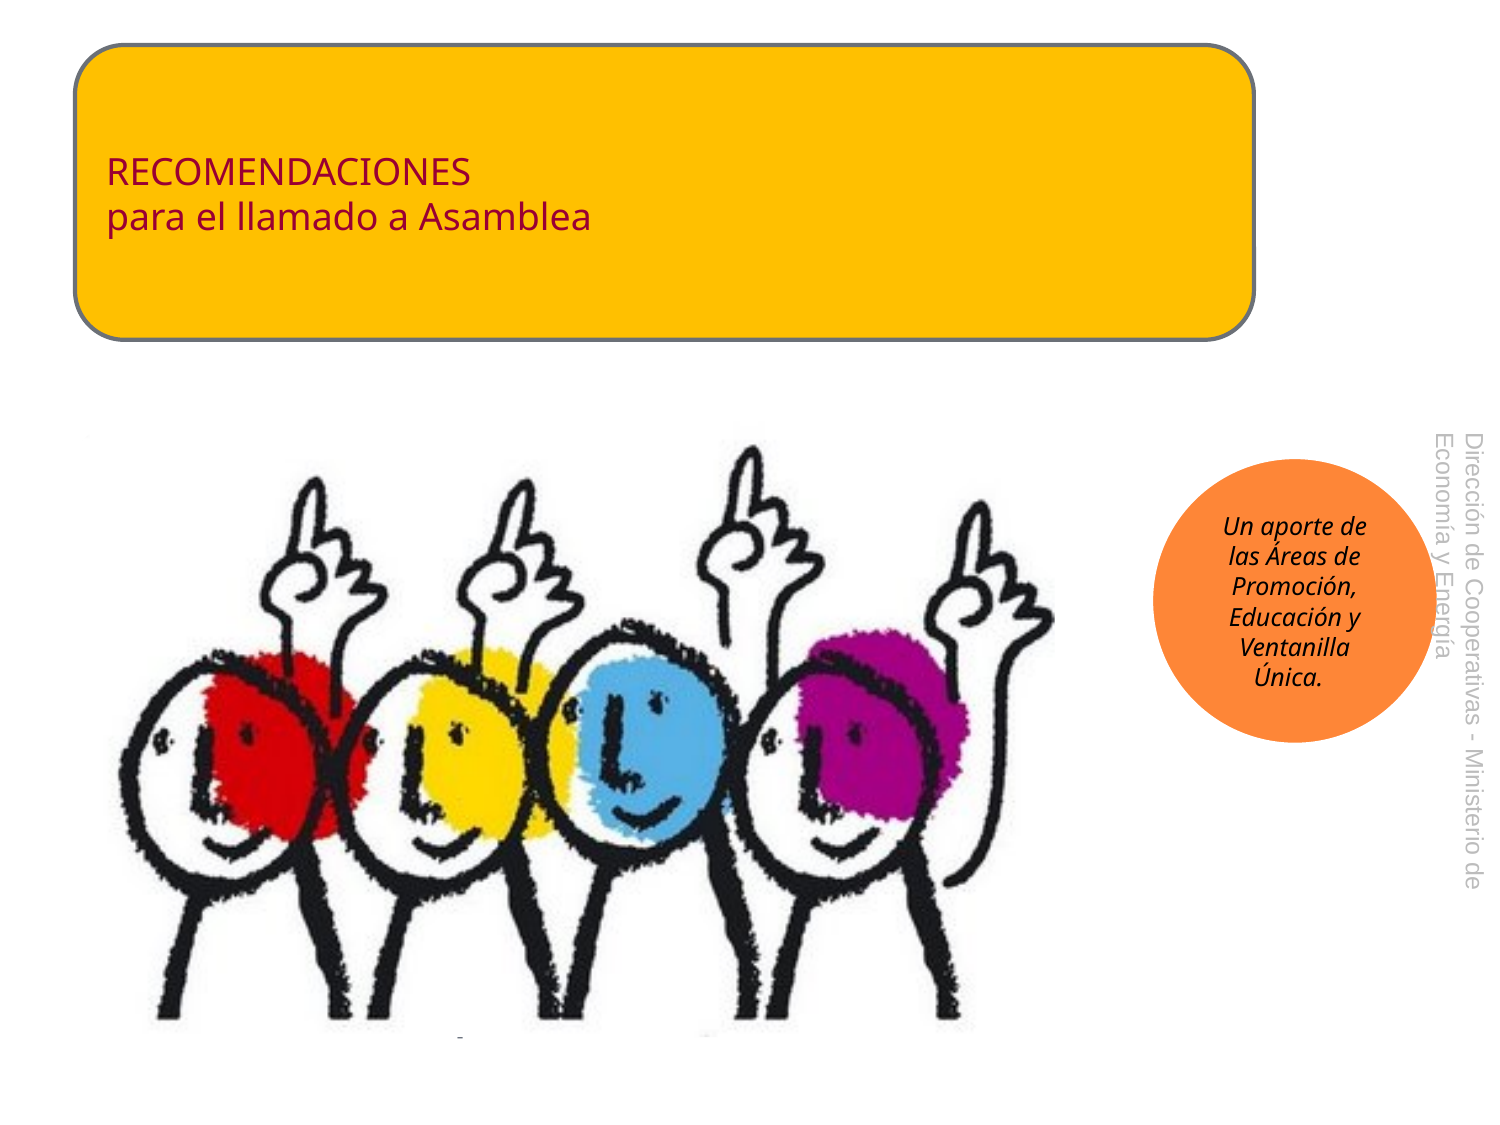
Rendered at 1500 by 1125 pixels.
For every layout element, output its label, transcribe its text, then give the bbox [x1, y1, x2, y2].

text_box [74, 44, 1255, 341]
picture [69, 421, 1056, 1038]
footer Dirección de Cooperativas - Ministerio de Economía y Energía [1429, 417, 1493, 1018]
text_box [1147, 456, 1442, 746]
